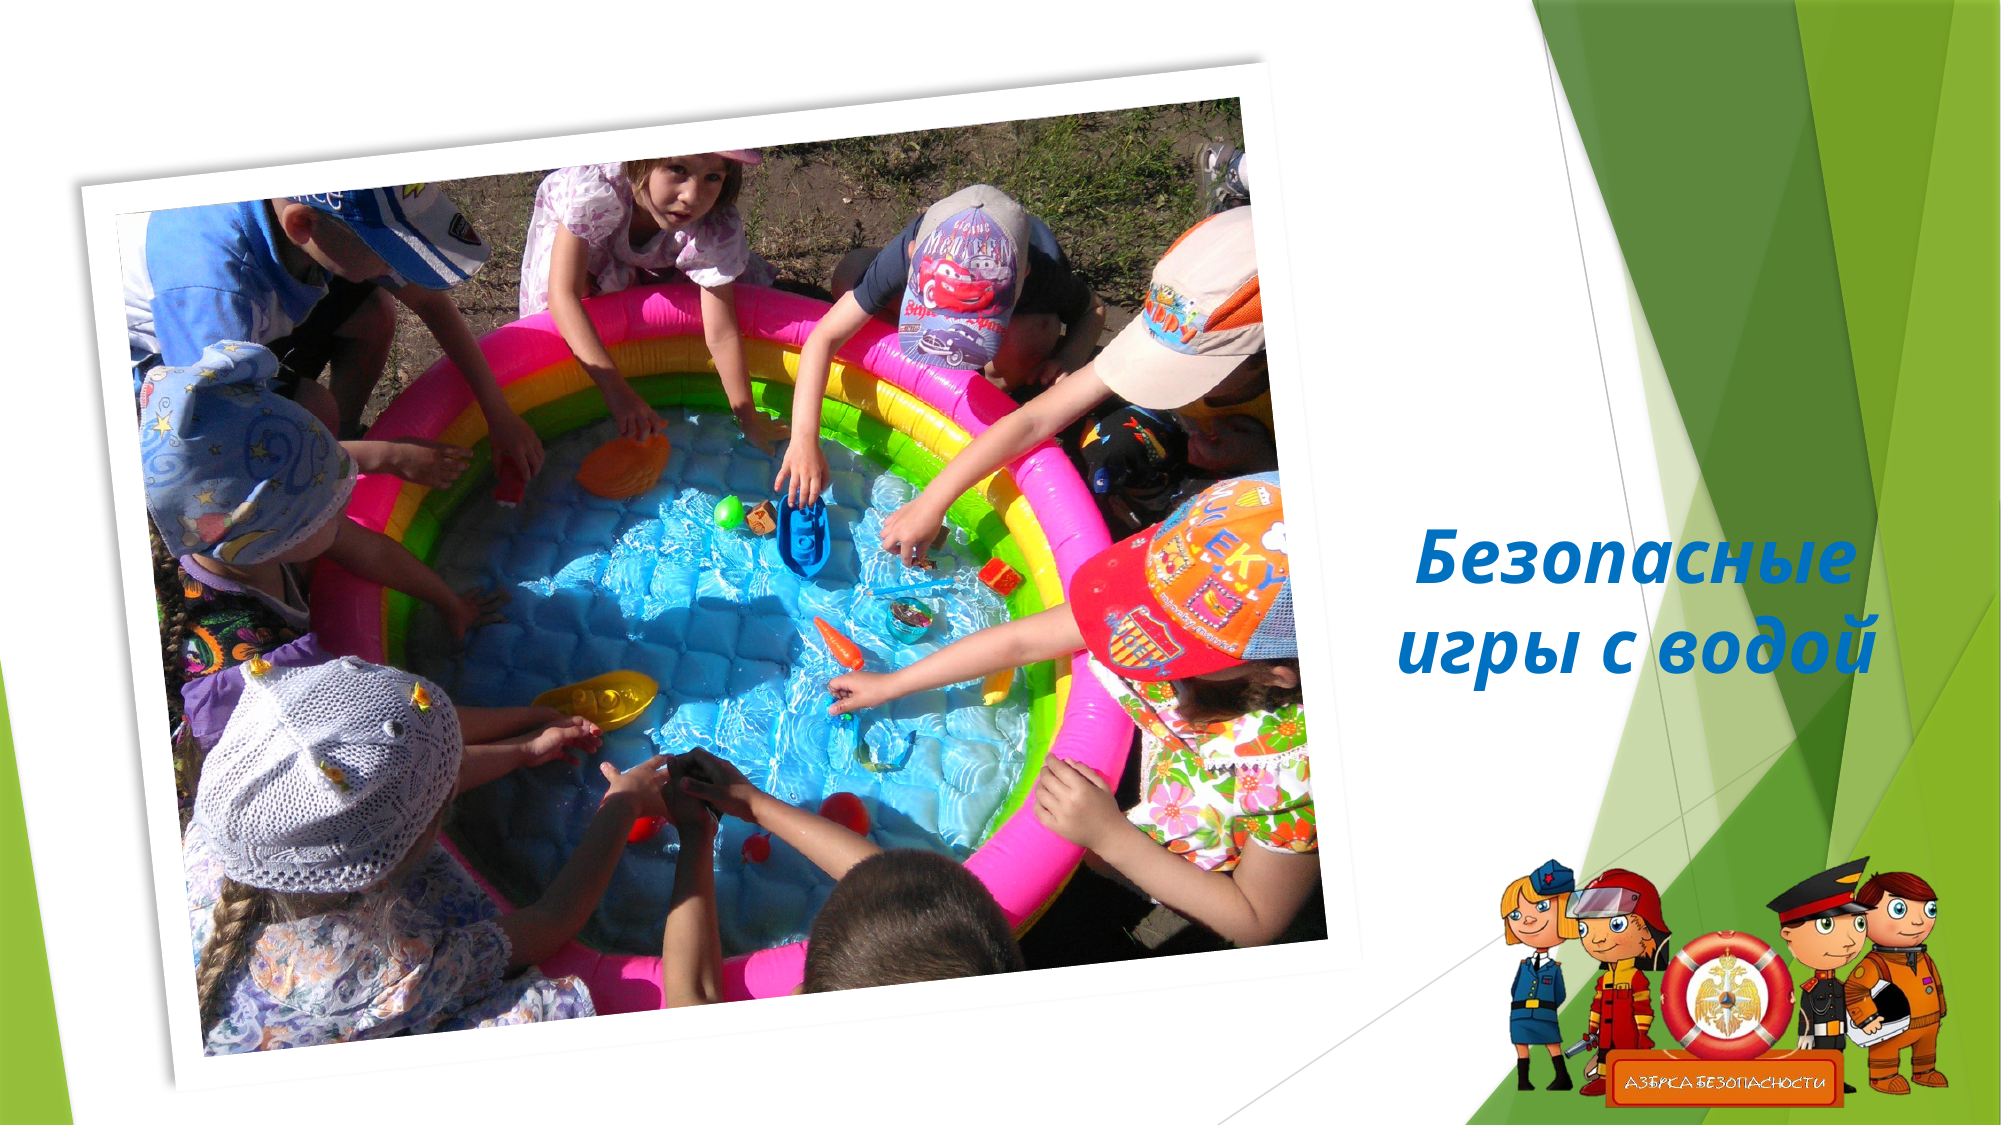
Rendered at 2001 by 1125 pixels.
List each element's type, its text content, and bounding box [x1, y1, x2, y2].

title Безопасные игры с водой [1314, 501, 1971, 787]
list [1484, 845, 1971, 1110]
picture [117, 98, 1327, 1057]
